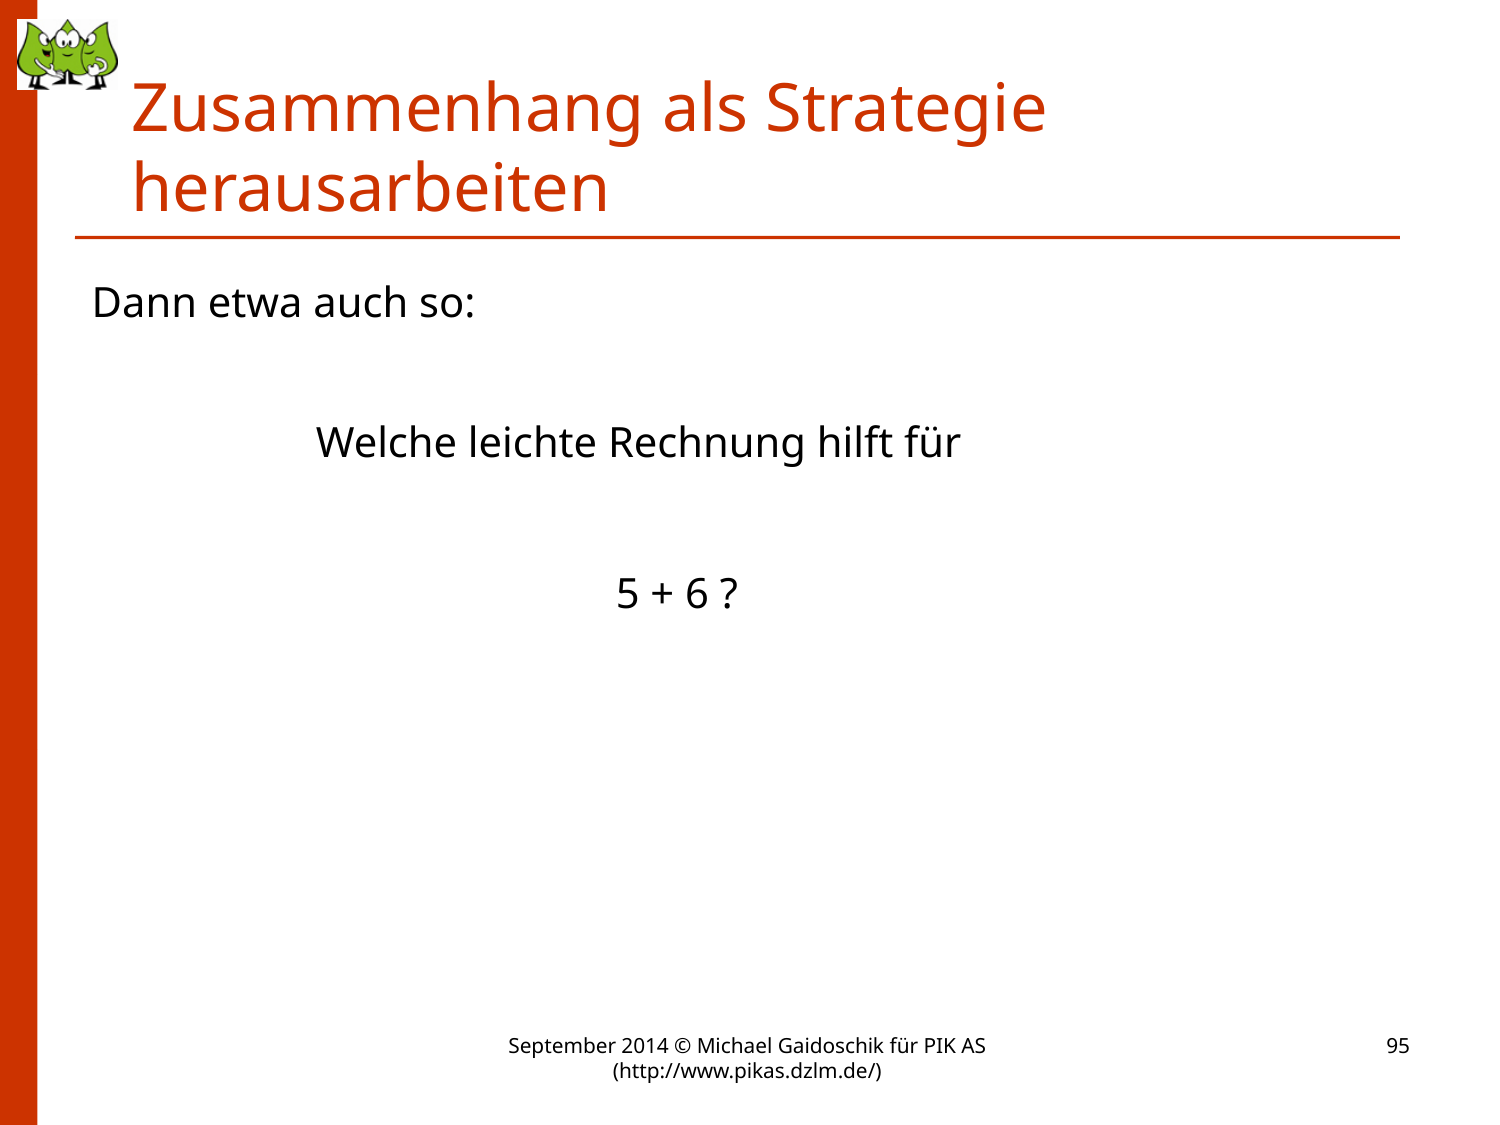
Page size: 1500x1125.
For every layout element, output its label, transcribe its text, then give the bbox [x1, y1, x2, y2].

text_box Dann etwa auch so: [76, 268, 573, 384]
text_box Welche leichte Rechnung hilft für 5 + 6 ? [301, 408, 1216, 824]
text_box Zusammenhang als Strategie herausarbeiten [82, 57, 1395, 233]
footer September 2014 © Michael Gaidoschik für PIK AS (http://www.pikas.dzlm.de/) [430, 1024, 1070, 1101]
picture [17, 19, 118, 90]
slide_number 95 [1074, 1024, 1426, 1101]
